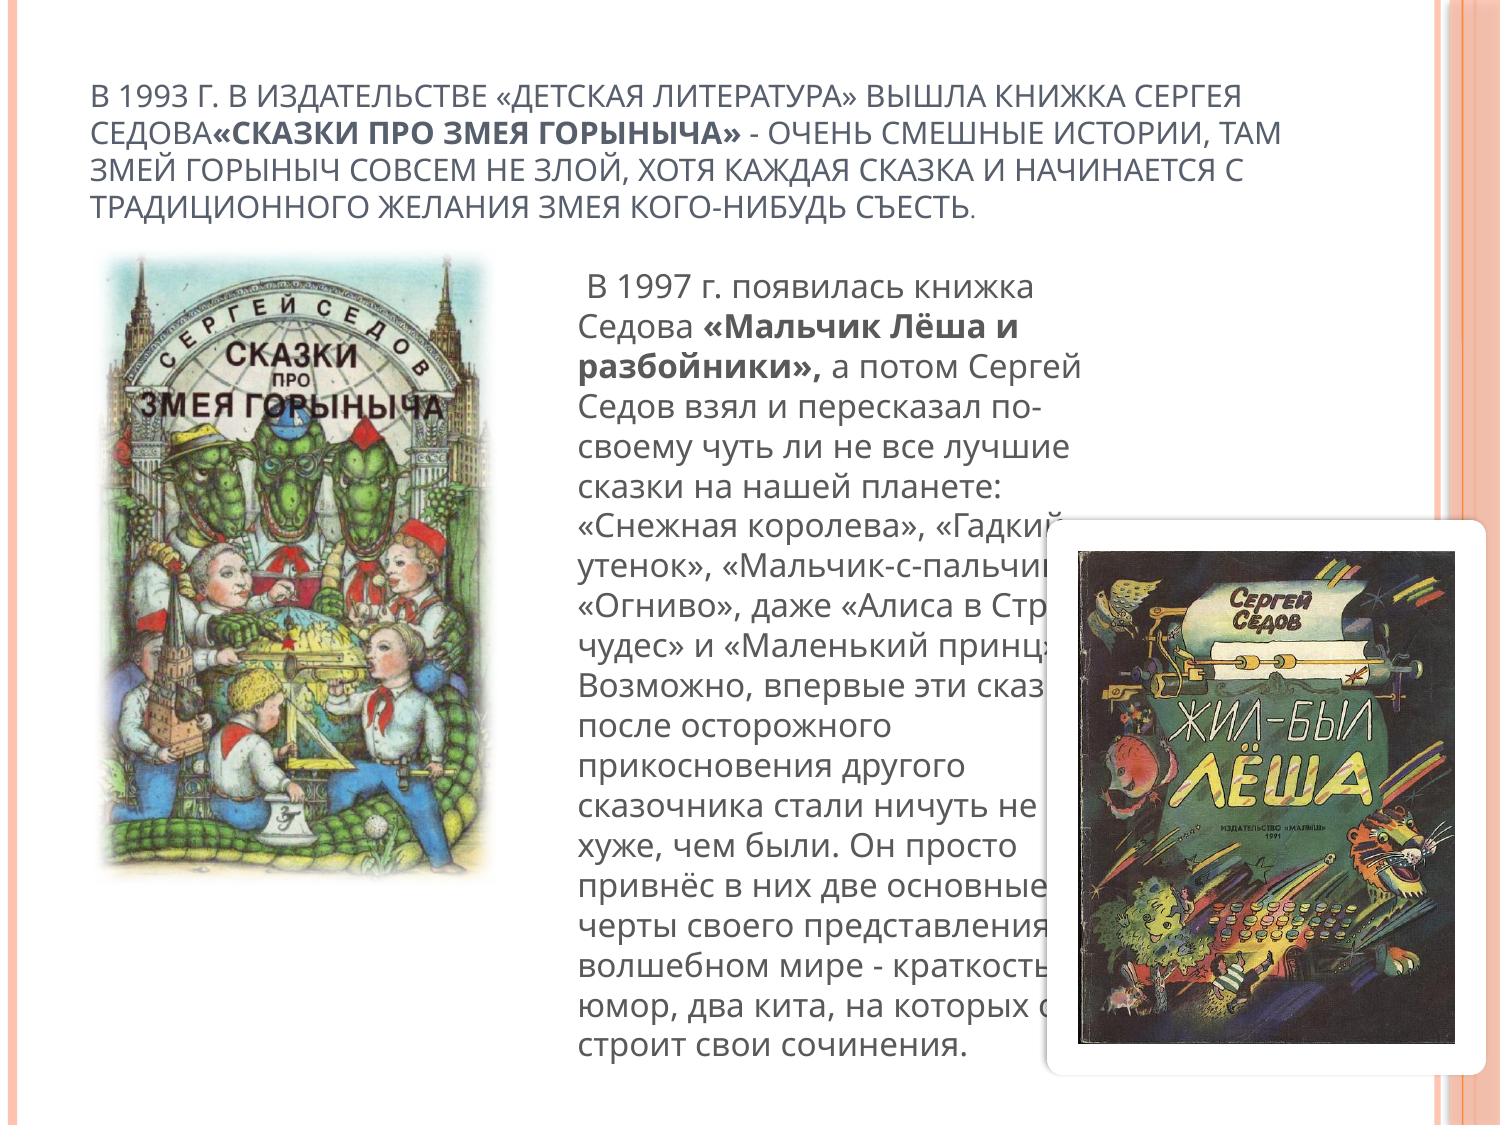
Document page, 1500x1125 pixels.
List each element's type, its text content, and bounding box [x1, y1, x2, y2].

picture [1077, 550, 1456, 1045]
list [93, 245, 499, 887]
text_box В 1997 г. появилась книжка Седова «Мальчик Лёша и разбойники», а потом Сергей Седов взял и пересказал по-своему чуть ли не все лучшие сказки на нашей планете: «Снежная королева», «Гадкий утенок», «Мальчик-с-пальчик», «Огниво», даже «Алиса в Стране чудес» и «Маленький принц»! Возможно, впервые эти сказки после осторожного прикосновения другого сказочника стали ничуть не хуже, чем были. Он просто привнёс в них две основные черты своего представления о волшебном мире - краткость и юмор, два кита, на которых он строит свои сочинения. [562, 257, 1137, 1125]
title В 1993 г. в издательстве «Детская литература» вышла книжка Сергея Седова«Сказки про Змея Горыныча» - очень смешные истории, там Змей Горыныч совсем не злой, хотя каждая сказка и начинается с традиционного желания Змея кого-нибудь съесть. [75, 45, 1300, 233]
